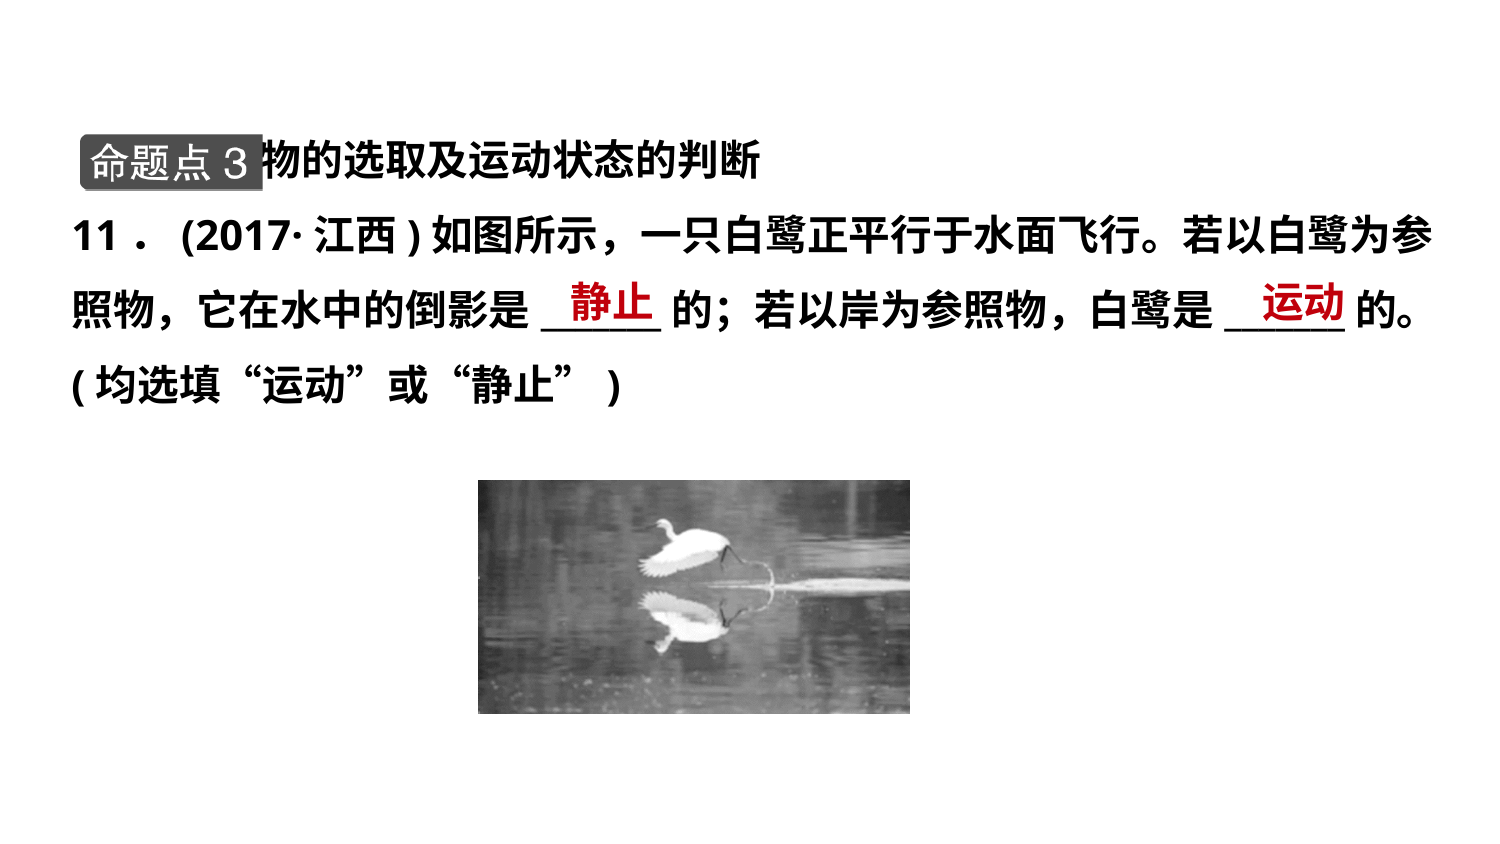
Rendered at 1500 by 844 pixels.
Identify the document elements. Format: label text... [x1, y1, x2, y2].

text_box 运动 [1227, 243, 1371, 334]
picture [478, 480, 910, 714]
text_box 静止 [536, 243, 679, 334]
text_box 参照物的选取及运动状态的判断 11．(2017·江西)如图所示，一只白鹭正平行于水面飞行。若以白鹭为参 照物，它在水中的倒影是_______的；若以岸为参照物，白鹭是_______的。 (均选填“运动”或“静止”) [56, 101, 1500, 416]
picture [76, 132, 263, 192]
